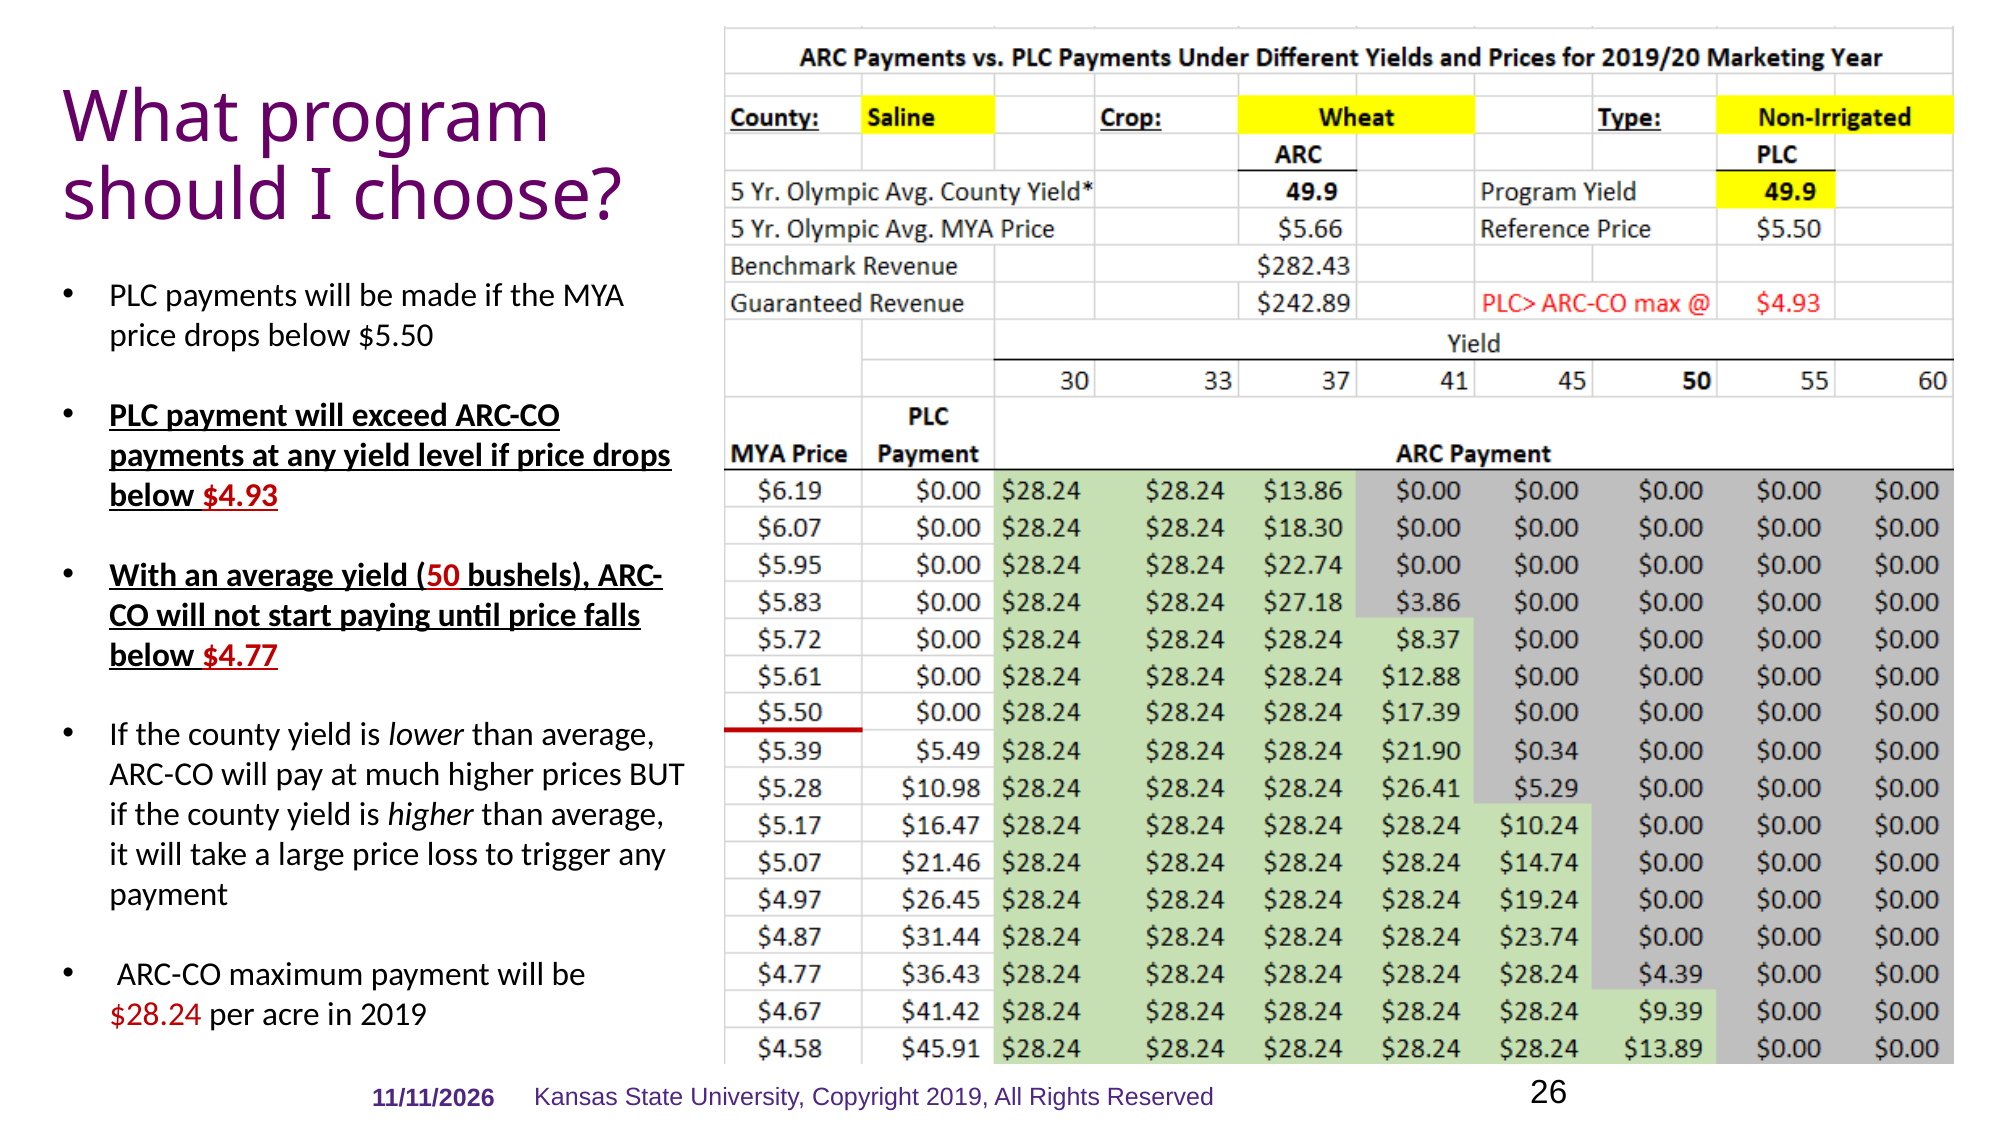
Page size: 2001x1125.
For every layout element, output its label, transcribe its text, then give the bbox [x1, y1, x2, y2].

text_box PLC payments will be made if the MYA price drops below $5.50 PLC payment will exceed ARC-CO payments at any yield level if price drops below $4.93 With an average yield (50 bushels), ARC-CO will not start paying until price falls below $4.77 If the county yield is lower than average, ARC-CO will pay at much higher prices BUT if the county yield is higher than average, it will take a large price loss to trigger any payment ARC-CO maximum payment will be $28.24 per acre in 2019 [47, 265, 701, 1040]
title What program should I choose? [47, 70, 701, 244]
picture [724, 26, 1954, 1064]
